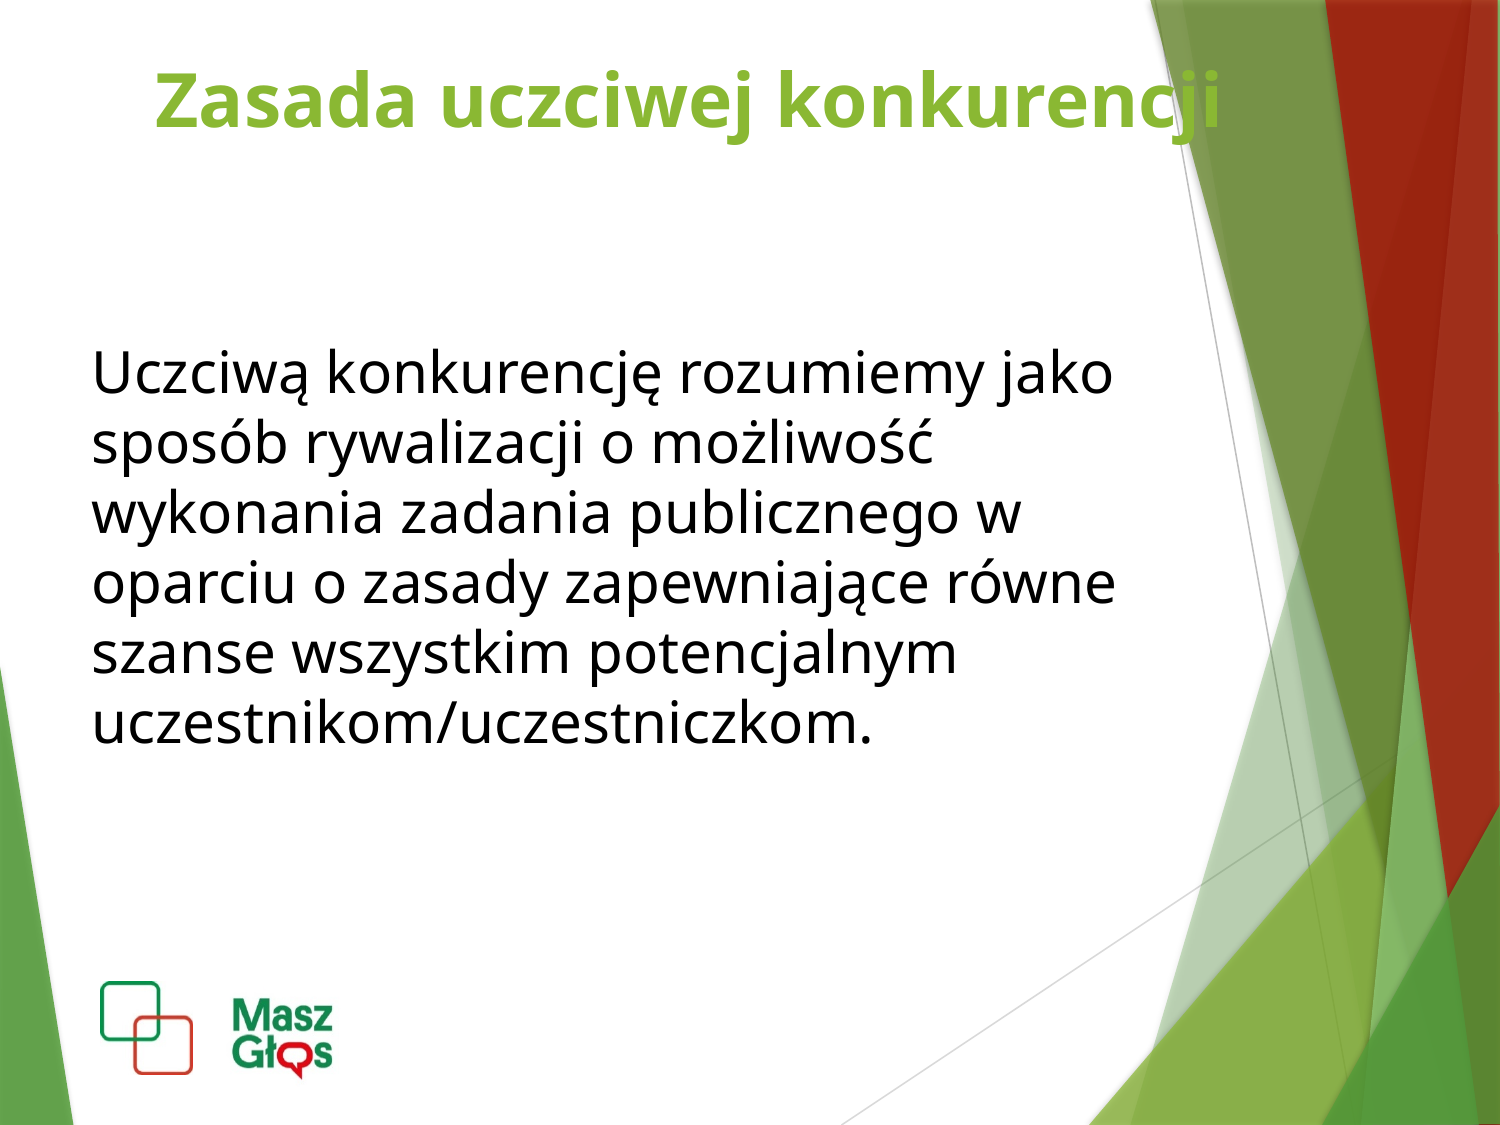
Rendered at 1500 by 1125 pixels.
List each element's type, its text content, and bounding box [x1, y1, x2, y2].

picture [100, 981, 193, 1075]
text_box Zasada uczciwej konkurencji [140, 45, 1425, 211]
text_box Uczciwą konkurencję rozumiemy jako sposób rywalizacji o możliwość wykonania zadania publicznego w oparciu o zasady zapewniające równe szanse wszystkim potencjalnym uczestnikom/uczestniczkom. [76, 327, 1211, 763]
picture [197, 964, 368, 1125]
